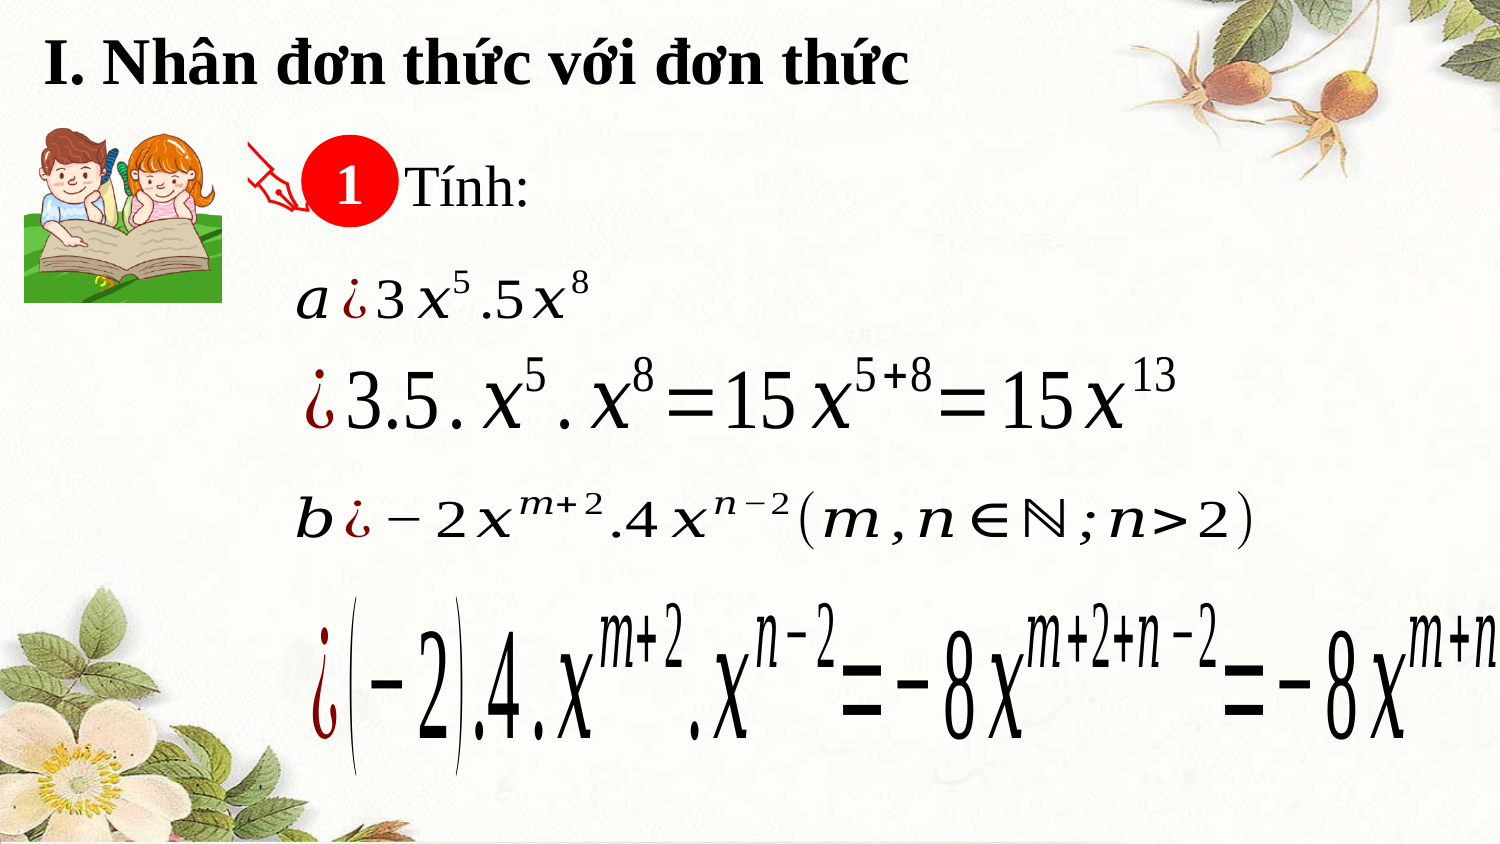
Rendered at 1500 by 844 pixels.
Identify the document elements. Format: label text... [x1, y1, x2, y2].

text_box 1 [345, 134, 399, 228]
picture [0, 0, 1500, 844]
text_box I. Nhân đơn thức với đơn thức [28, 10, 927, 105]
text_box Tính: [375, 141, 906, 226]
